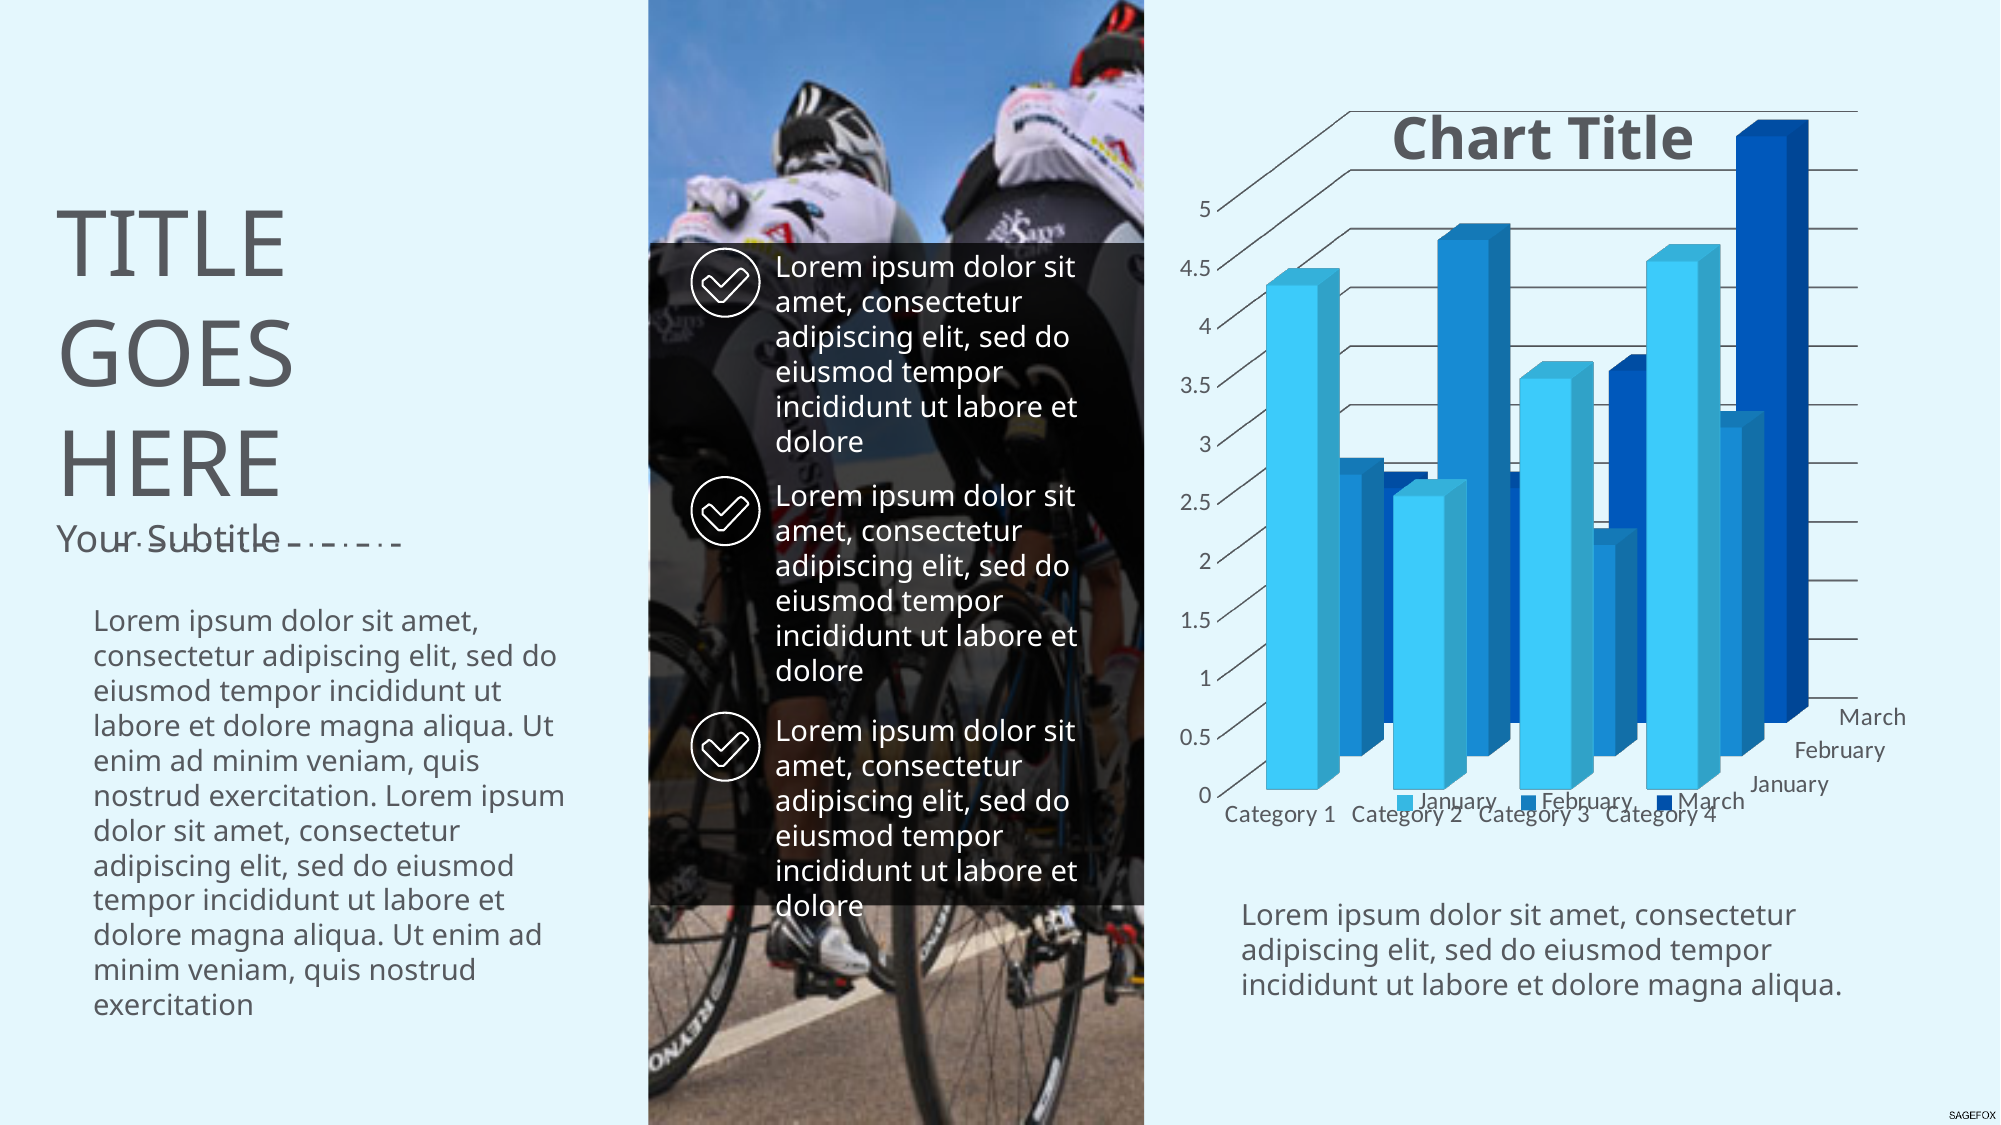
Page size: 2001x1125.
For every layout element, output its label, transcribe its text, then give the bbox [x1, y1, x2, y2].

text_box [649, 242, 1145, 907]
text_box Lorem ipsum dolor sit amet, consectetur adipiscing elit, sed do eiusmod tempor incididunt ut labore et dolore [775, 477, 1121, 687]
text_box [691, 712, 760, 781]
text_box Lorem ipsum dolor sit amet, consectetur adipiscing elit, sed do eiusmod tempor incididunt ut labore et dolore magna aliqua. Ut enim ad minim veniam, quis nostrud exercitation. Lorem ipsum dolor sit amet, consectetur adipiscing elit, sed do eiusmod tempor incididunt ut labore et dolore magna aliqua. Ut enim ad minim veniam, quis nostrud exercitation [78, 594, 604, 1074]
text_box [691, 477, 760, 546]
text_box Lorem ipsum dolor sit amet, consectetur adipiscing elit, sed do eiusmod tempor incididunt ut labore et dolore [775, 712, 1121, 923]
text_box [647, 0, 1145, 1125]
text_box TITLE GOES HERE Your Subtitle [41, 177, 557, 568]
text_box Lorem ipsum dolor sit amet, consectetur adipiscing elit, sed do eiusmod tempor incididunt ut labore et dolore magna aliqua. [1226, 906, 1909, 1009]
text_box [691, 248, 760, 317]
text_box Lorem ipsum dolor sit amet, consectetur adipiscing elit, sed do eiusmod tempor incididunt ut labore et dolore [775, 248, 1121, 459]
picture [1925, 1102, 2000, 1123]
chart [1159, 10, 1975, 906]
